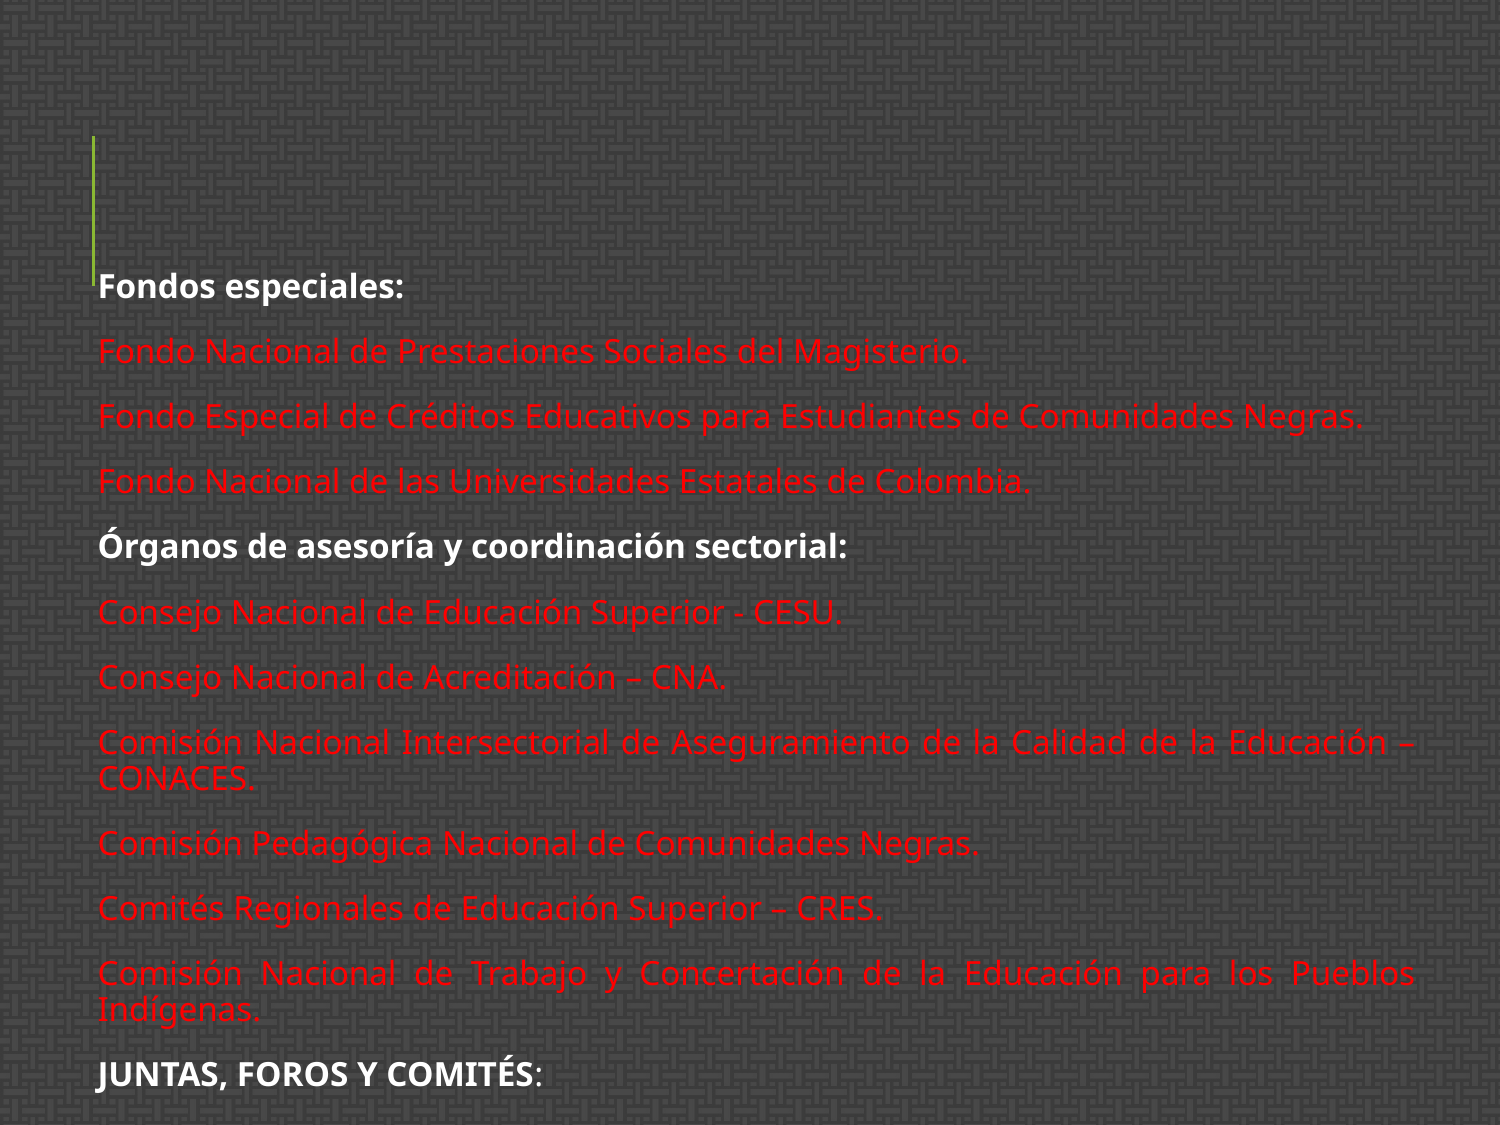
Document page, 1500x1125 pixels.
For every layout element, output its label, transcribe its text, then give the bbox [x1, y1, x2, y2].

list Fondos especiales: Fondo Nacional de Prestaciones Sociales del Magisterio. Fondo Especial de Créditos Educativos para Estudiantes de Comunidades Negras. Fondo Nacional de las Universidades Estatales de Colombia. Órganos de asesoría y coordinación sectorial: Consejo Nacional de Educación Superior - CESU. Consejo Nacional de Acreditación – CNA. Comisión Nacional Intersectorial de Aseguramiento de la Calidad de la Educación – CONACES. Comisión Pedagógica Nacional de Comunidades Negras. Comités Regionales de Educación Superior – CRES. Comisión Nacional de Trabajo y Concertación de la Educación para los Pueblos Indígenas. JUNTAS, FOROS Y COMITÉS: Junta Nacional de Educación – JUNE. Foro Educativo Nacional. Comité Nacional de Convivencia Escolar [75, 262, 1425, 1047]
